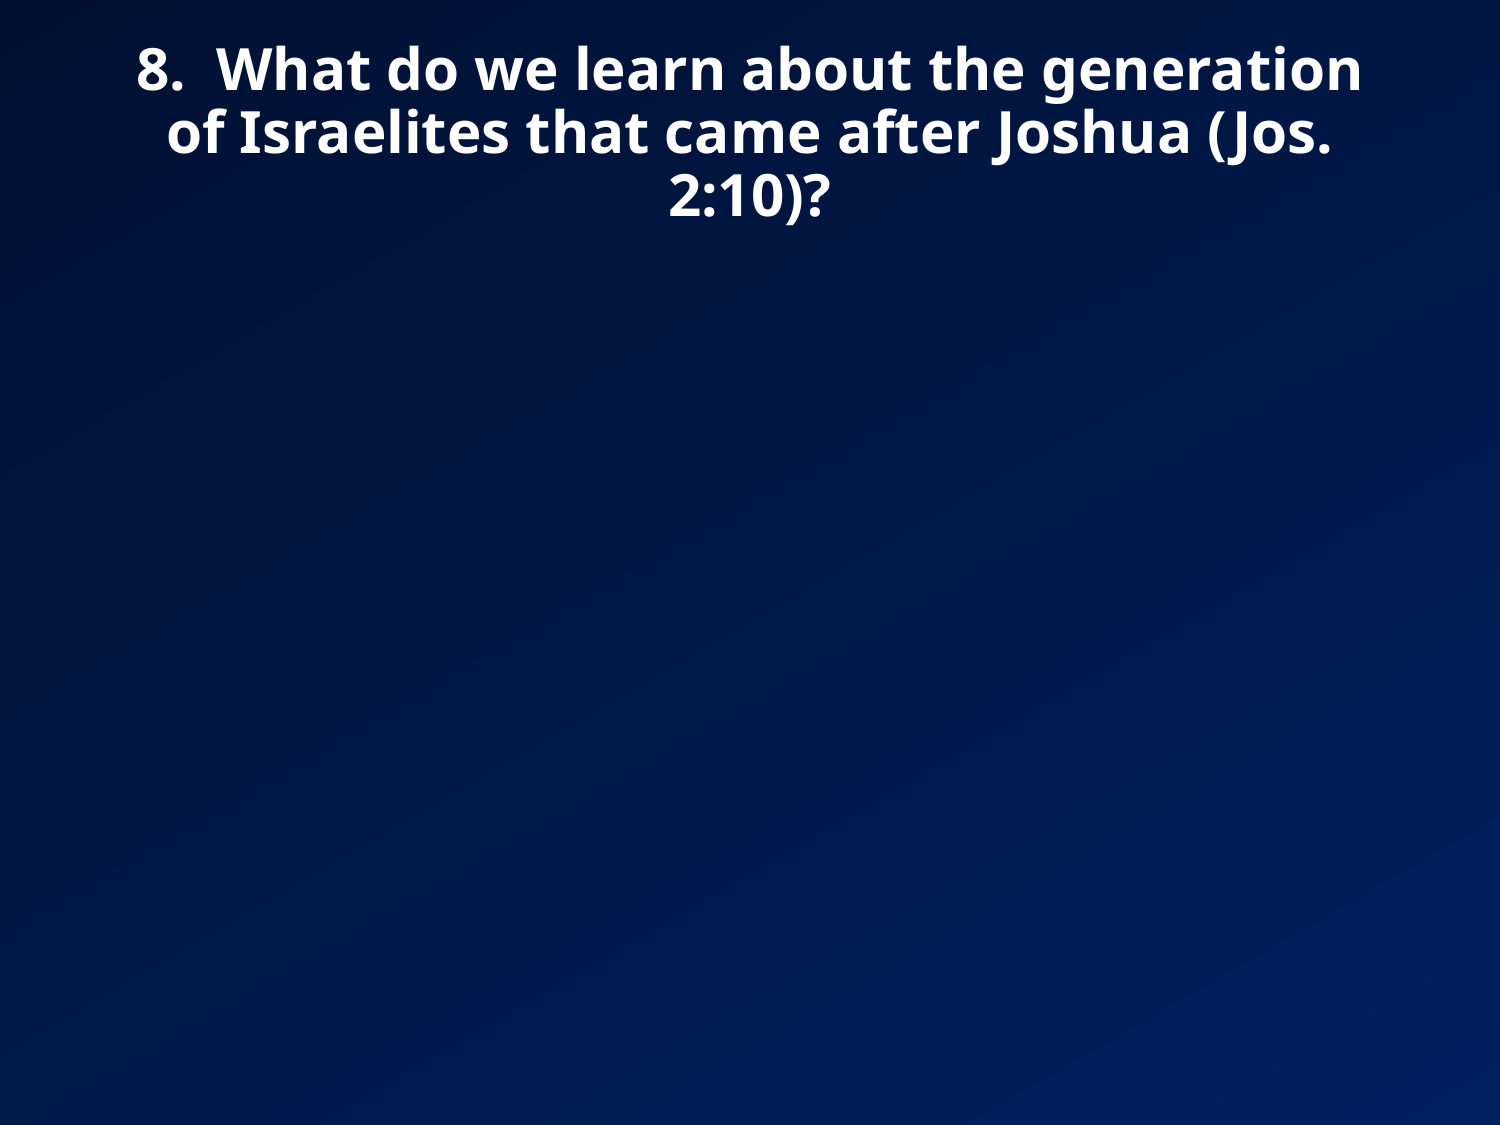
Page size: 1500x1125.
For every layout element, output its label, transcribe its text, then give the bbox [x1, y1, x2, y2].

title 8. What do we learn about the generation of Israelites that came after Joshua (Jos. 2:10)? [103, 59, 1397, 210]
